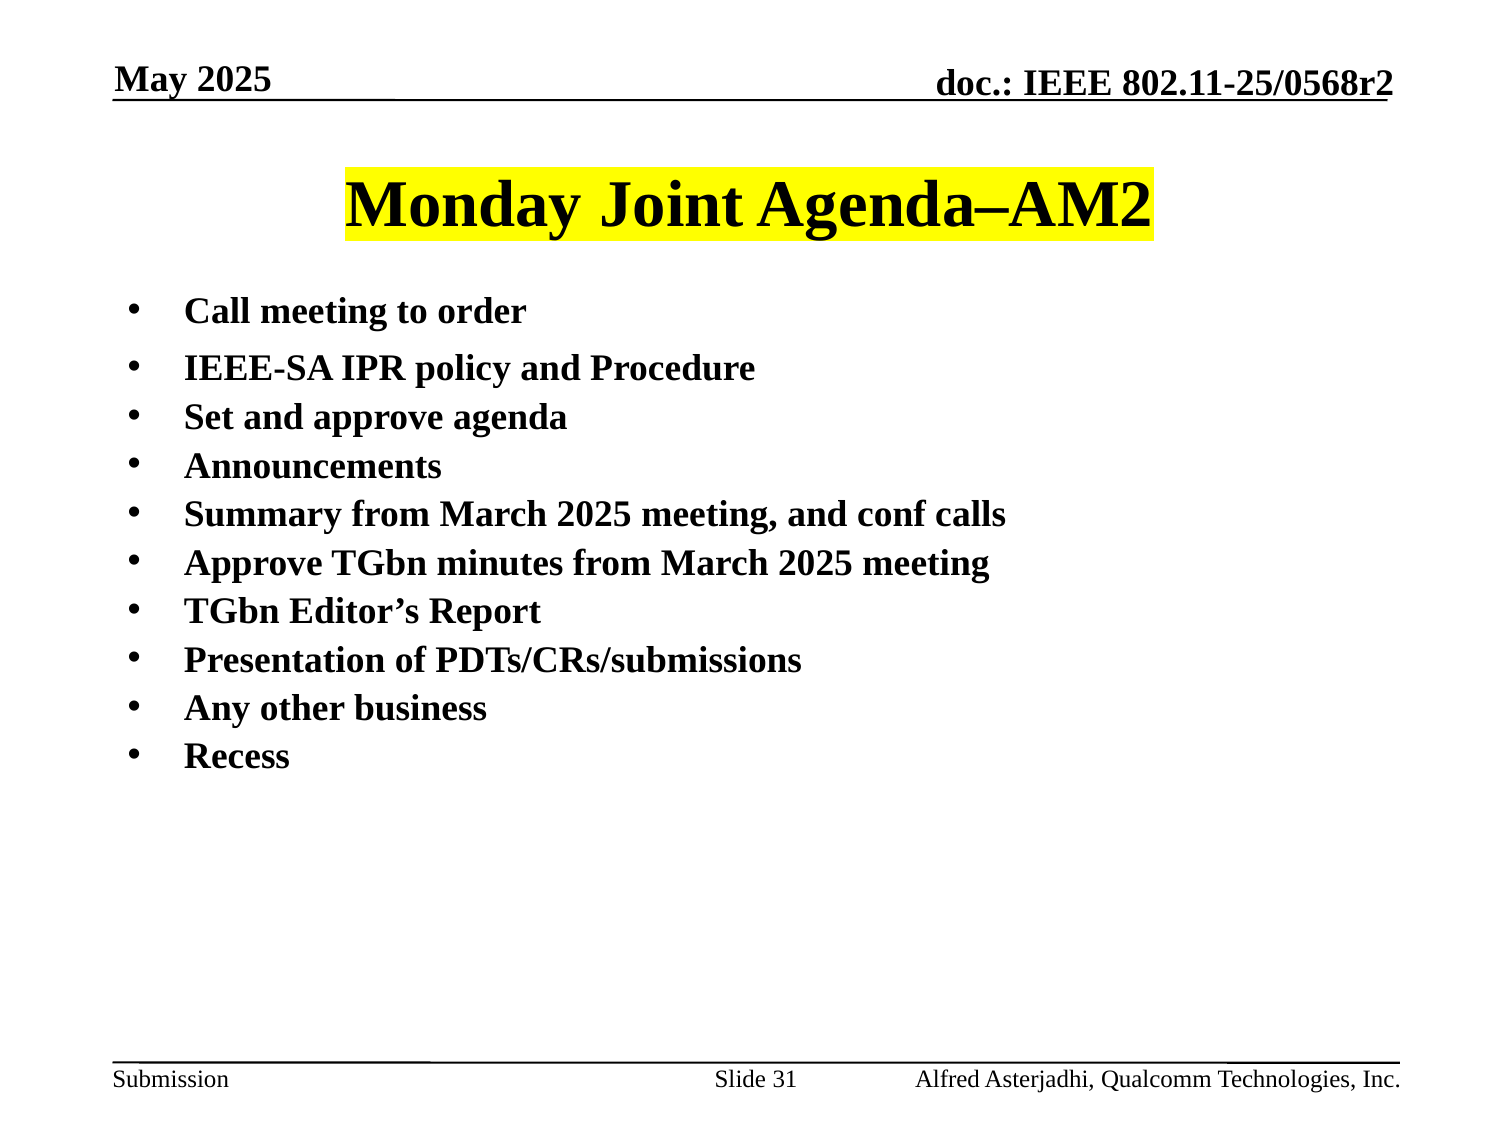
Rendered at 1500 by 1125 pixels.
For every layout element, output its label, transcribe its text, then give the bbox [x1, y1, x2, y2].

title Monday Joint Agenda–AM2 [112, 112, 1388, 286]
footer Alfred Asterjadhi, Qualcomm Technologies, Inc. [878, 1061, 1402, 1093]
list Call meeting to order IEEE-SA IPR policy and Procedure Set and approve agenda Announcements Summary from March 2025 meeting, and conf calls Approve TGbn minutes from March 2025 meeting TGbn Editor’s Report Presentation of PDTs/CRs/submissions Any other business Recess [112, 286, 1388, 1060]
slide_number Slide 31 [712, 1061, 800, 1123]
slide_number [114, 54, 423, 100]
